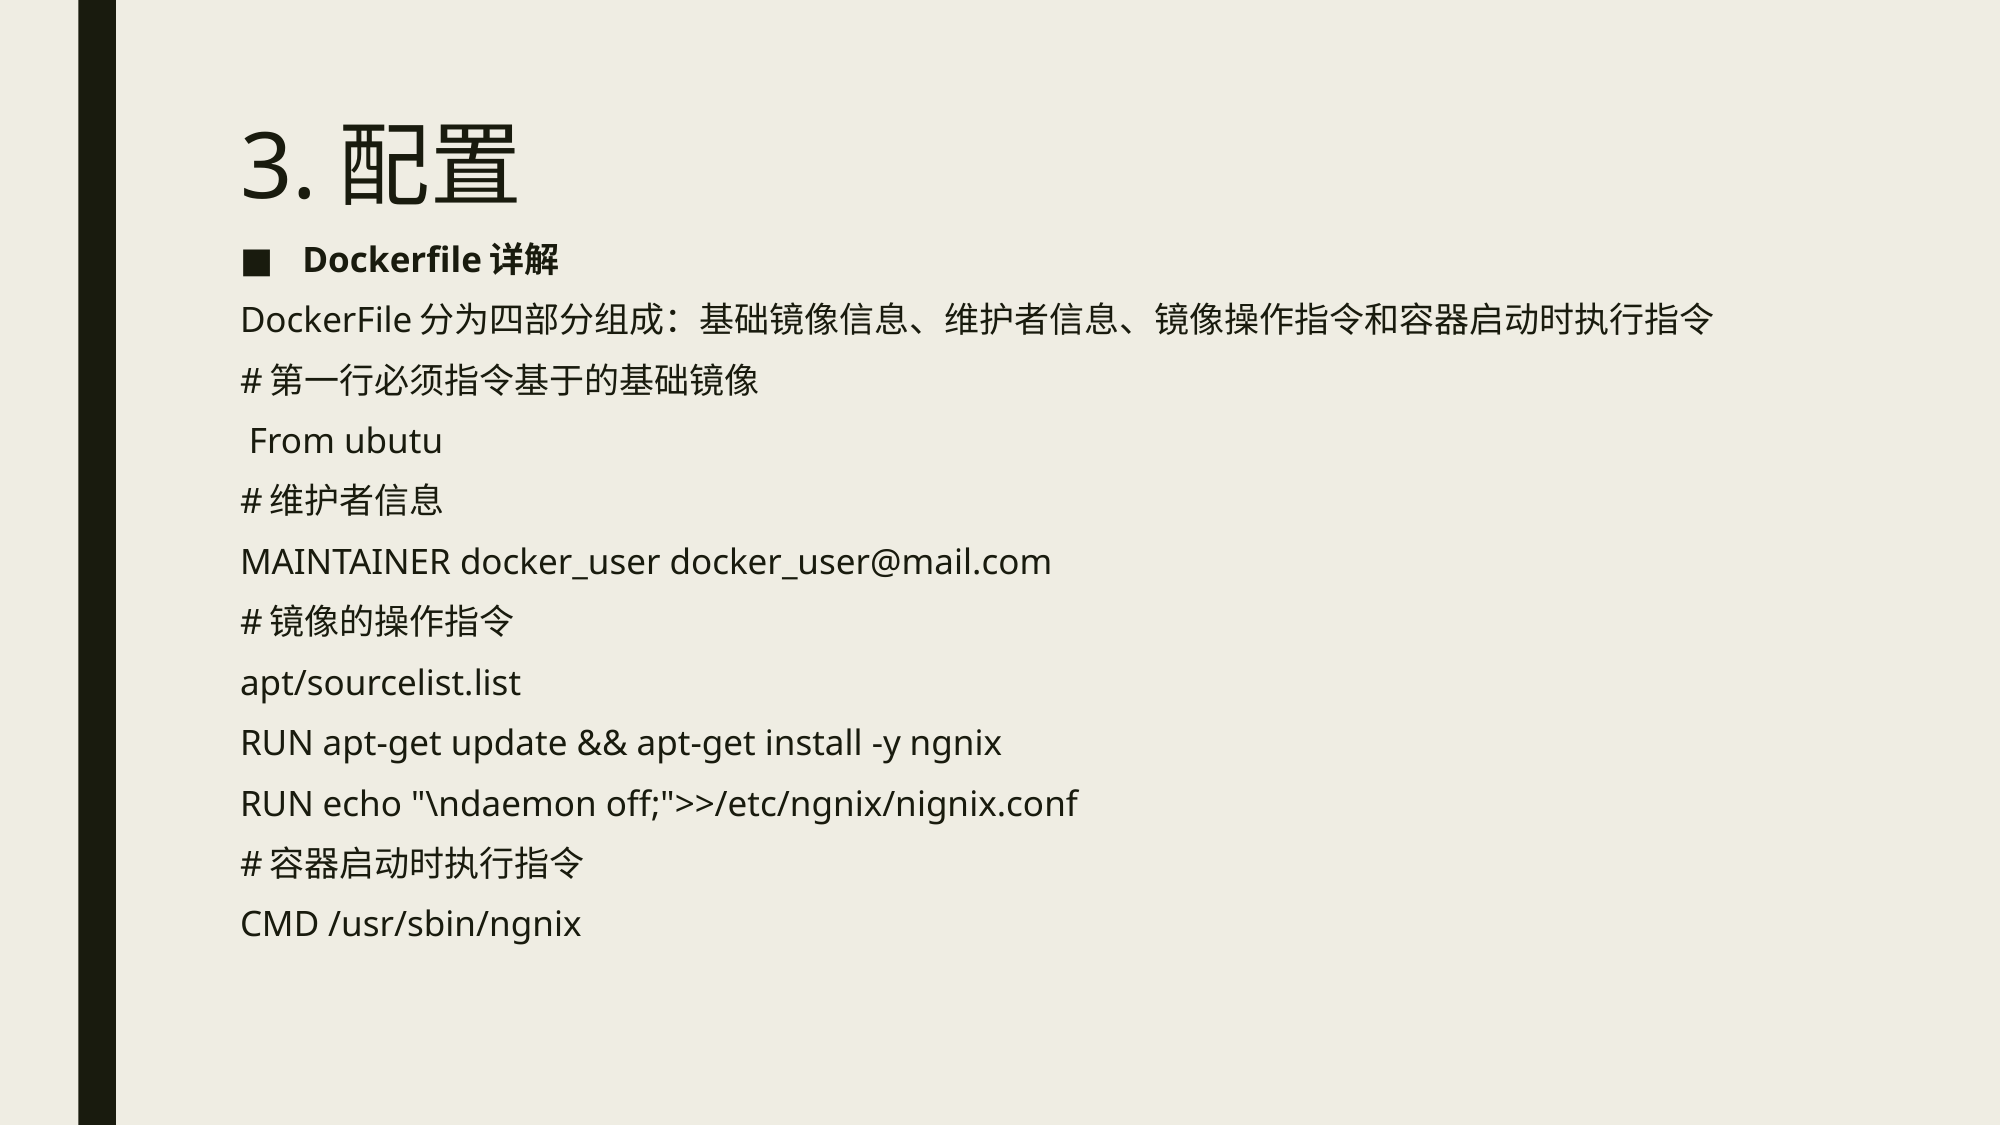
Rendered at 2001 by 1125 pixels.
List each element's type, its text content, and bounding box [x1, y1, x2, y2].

title 3.配置 [225, 112, 1800, 233]
list Dockerfile详解 DockerFile分为四部分组成：基础镜像信息、维护者信息、镜像操作指令和容器启动时执行指令 #第一行必须指令基于的基础镜像 From ubutu #维护者信息 MAINTAINER docker_user docker_user@mail.com #镜像的操作指令 apt/sourcelist.list RUN apt-get update && apt-get install -y ngnix RUN echo "\ndaemon off;">>/etc/ngnix/nignix.conf #容器启动时执行指令 CMD /usr/sbin/ngnix [225, 233, 1800, 963]
